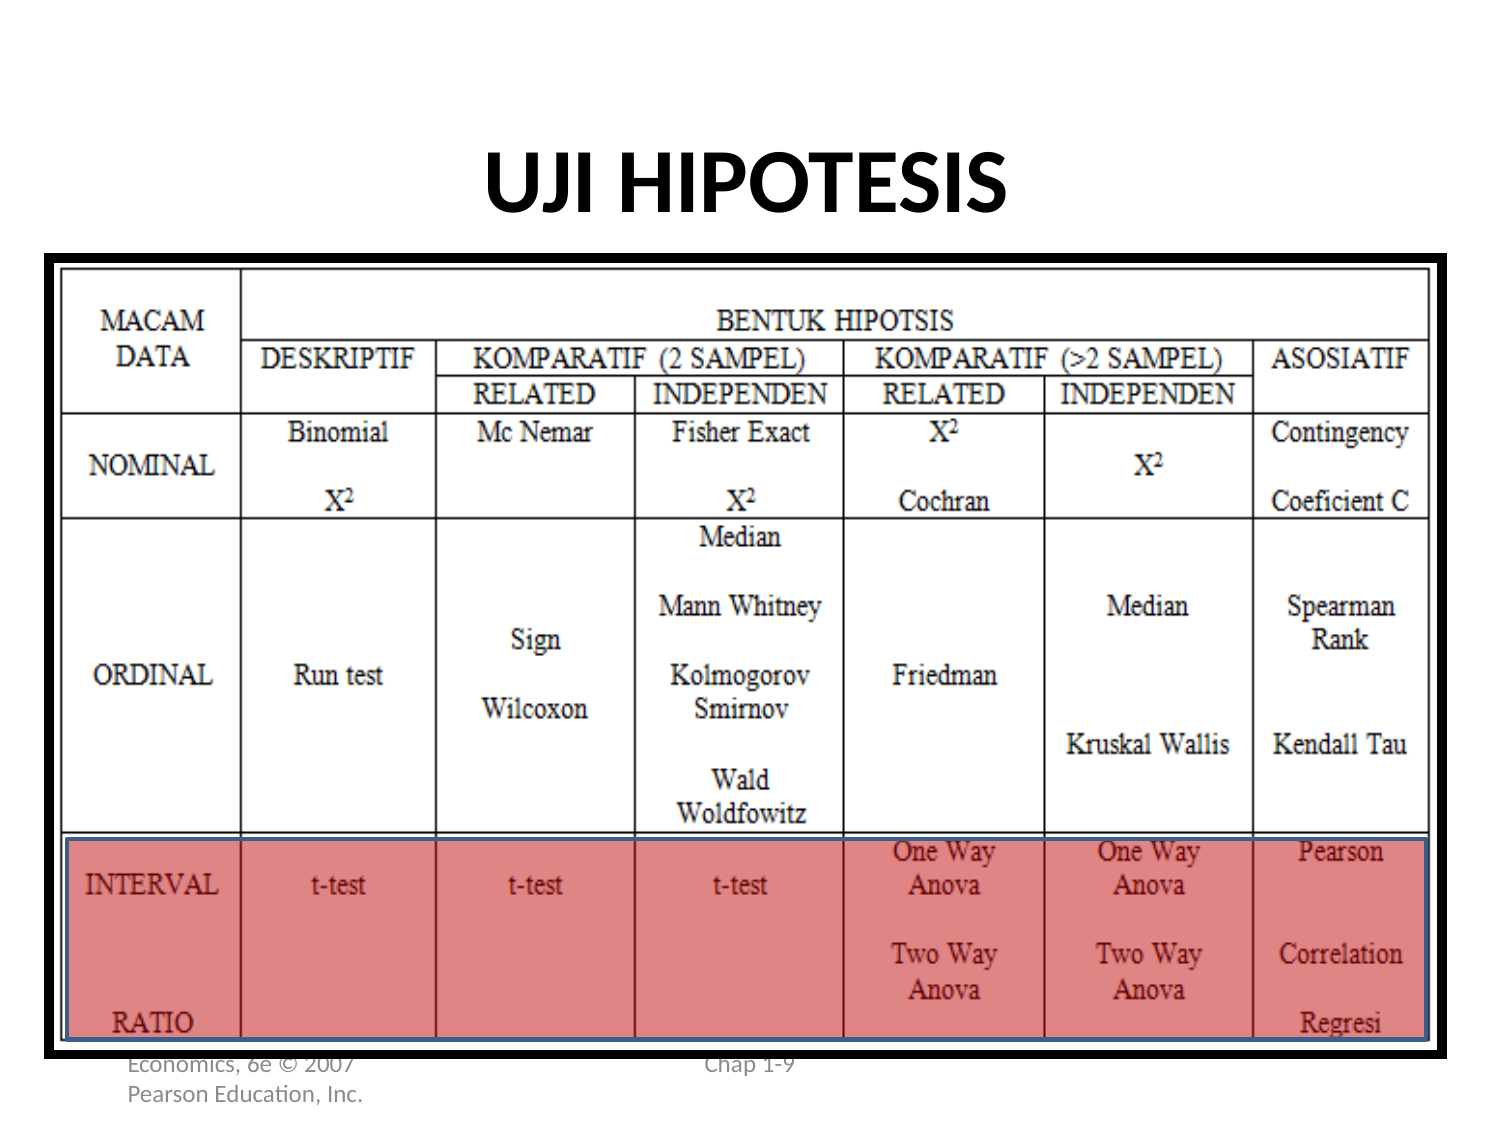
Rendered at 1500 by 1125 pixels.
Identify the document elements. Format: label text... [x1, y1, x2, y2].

footer Statistics for Business and Economics, 6e © 2007 Pearson Education, Inc. [112, 1060, 425, 1100]
title UJI HIPOTESIS [140, 125, 1353, 226]
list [53, 262, 1438, 1051]
slide_number Chap 1-9 [512, 1060, 988, 1100]
